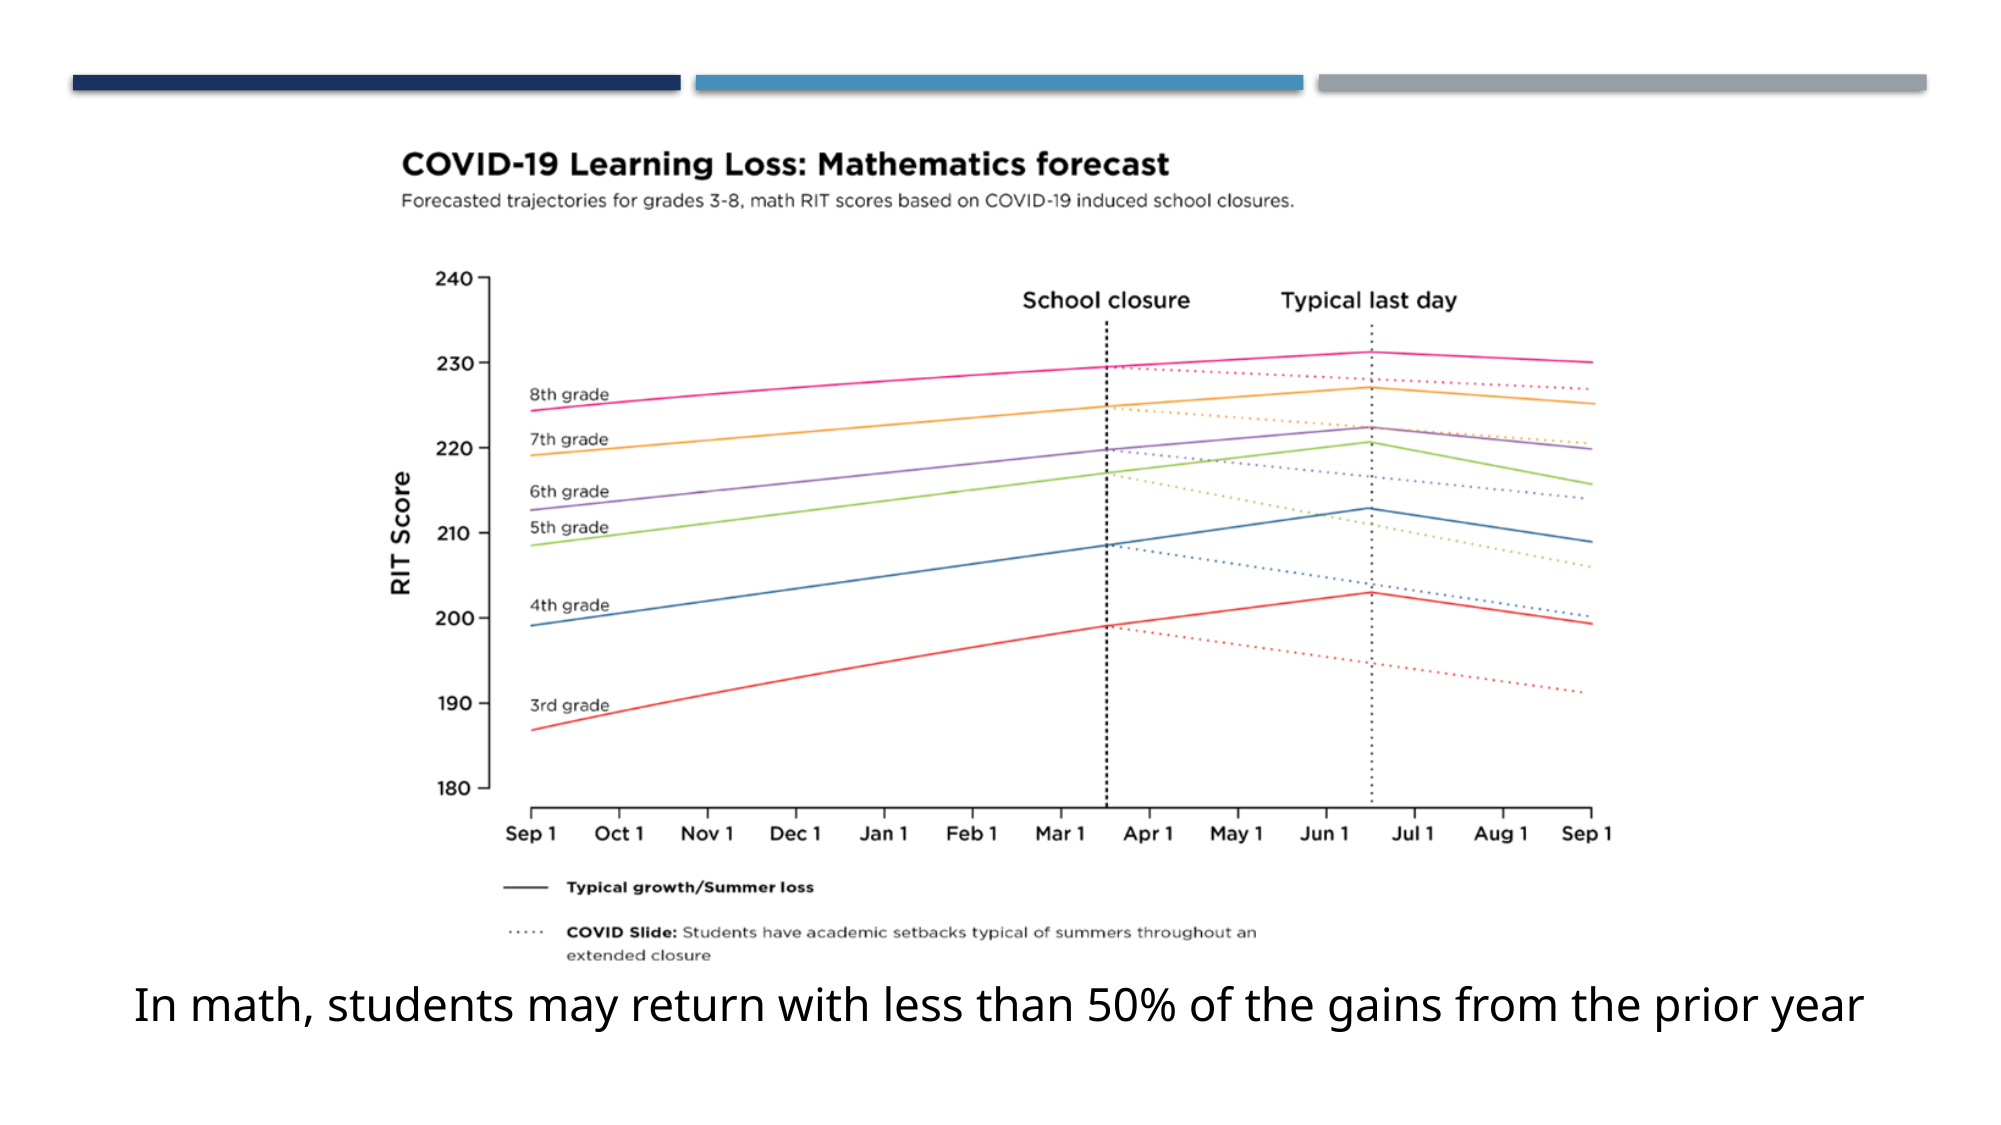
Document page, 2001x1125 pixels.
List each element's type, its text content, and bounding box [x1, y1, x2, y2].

text_box In math, students may return with less than 50% of the gains from the prior year [56, 967, 1944, 1038]
picture [347, 126, 1653, 969]
